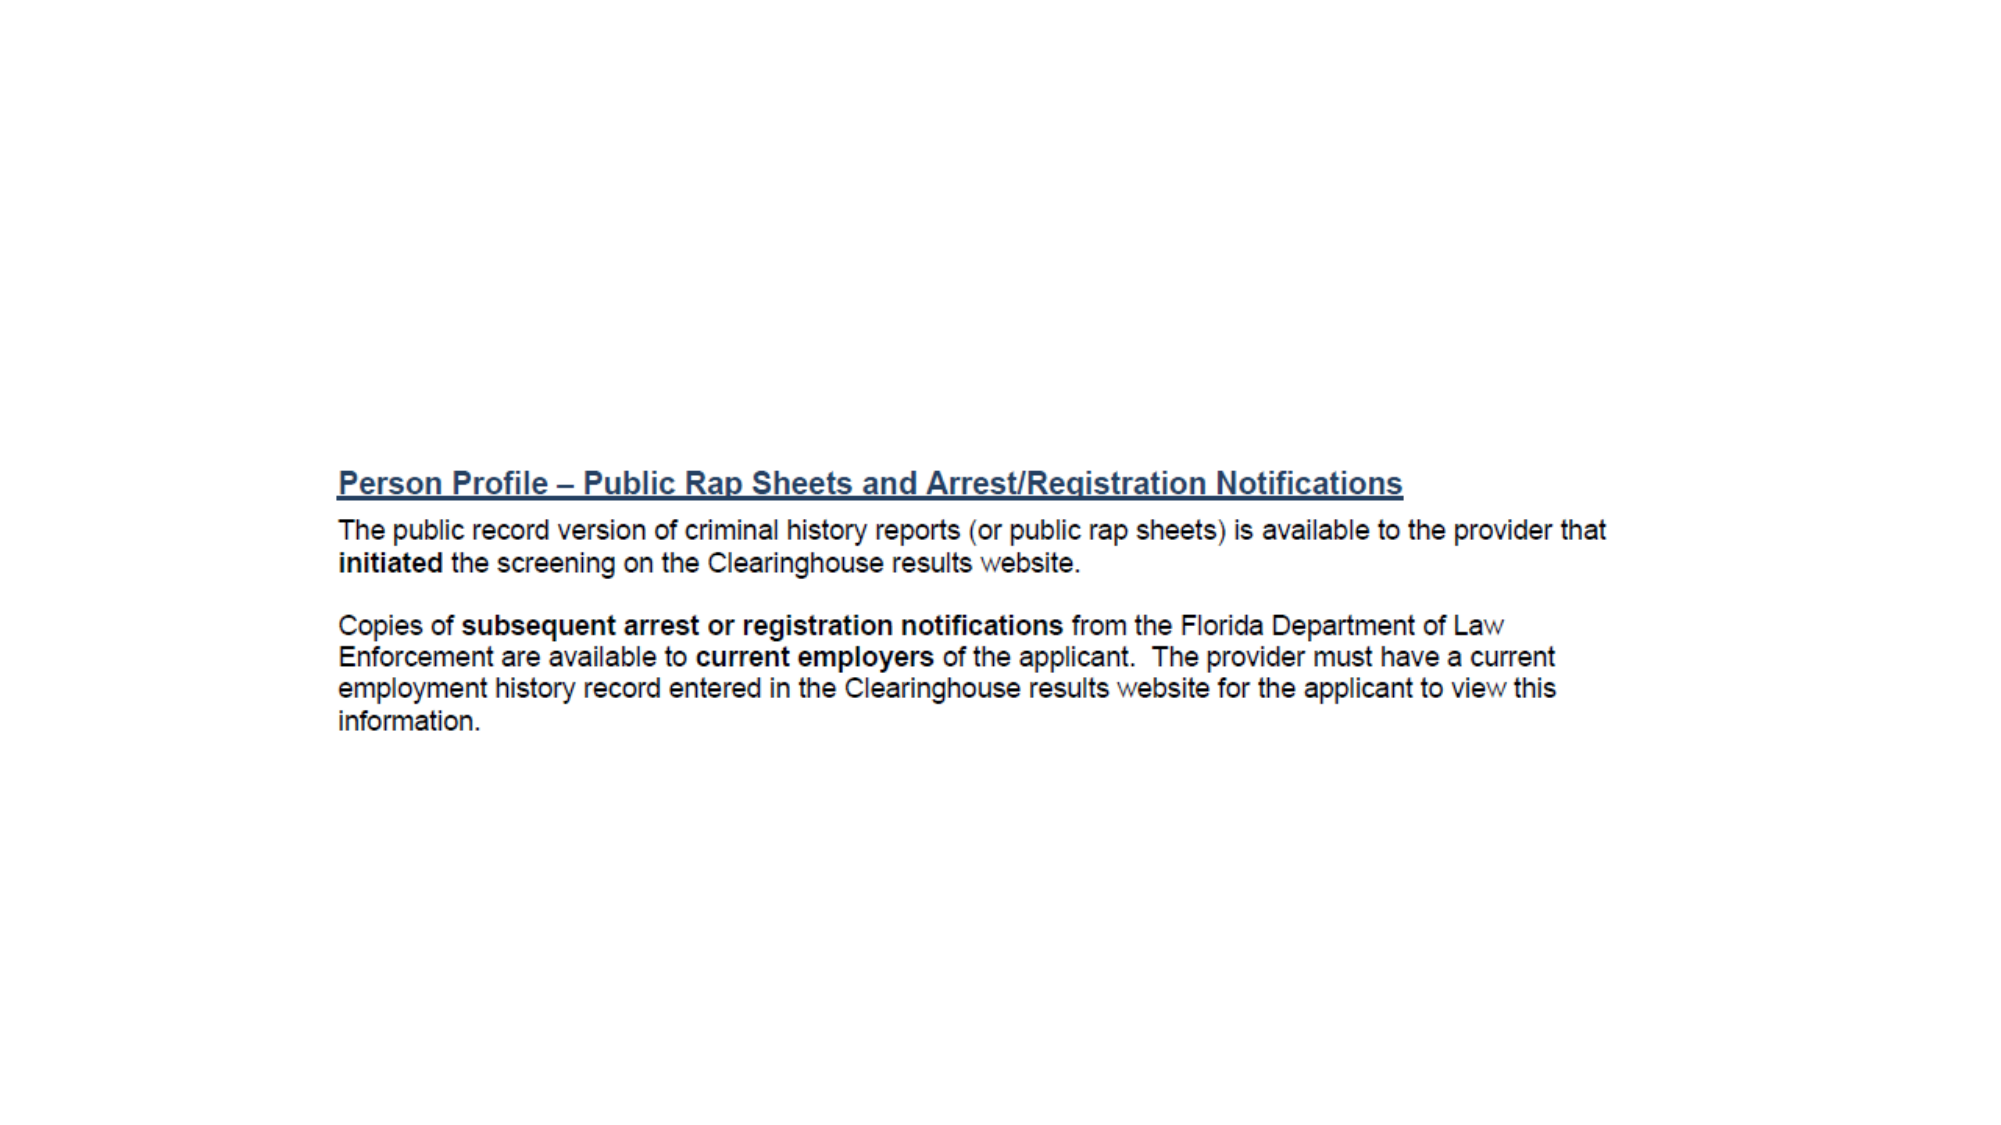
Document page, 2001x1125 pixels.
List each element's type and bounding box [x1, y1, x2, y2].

list [306, 445, 1694, 867]
